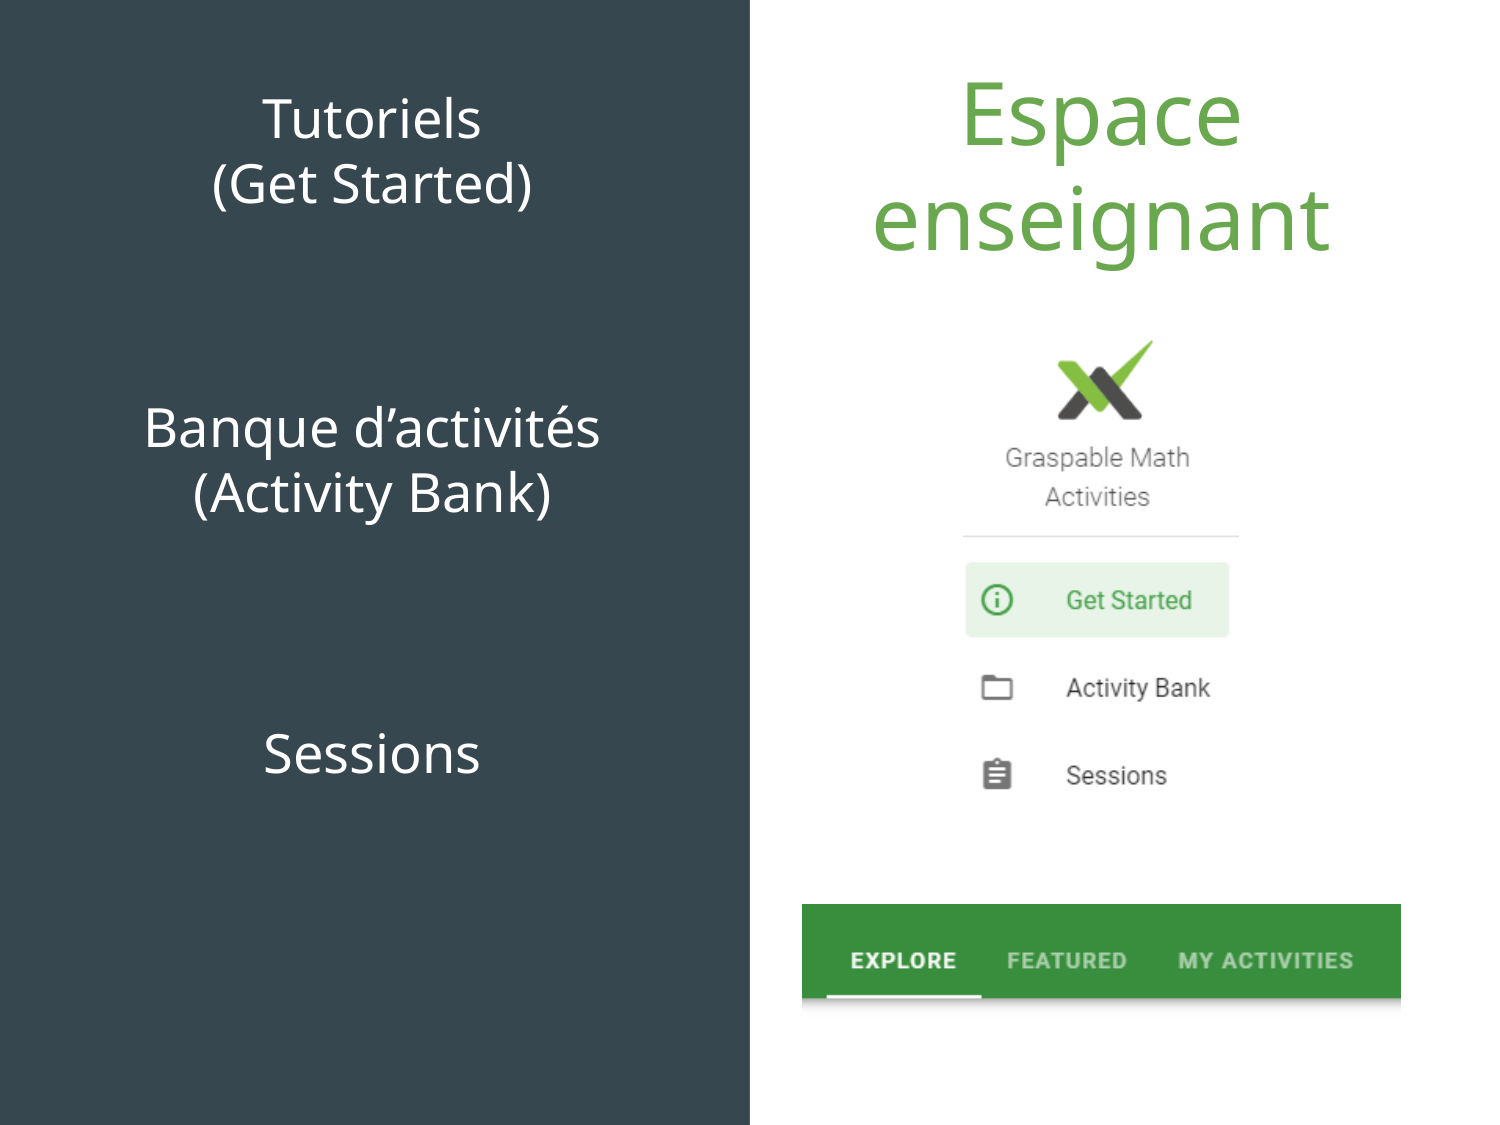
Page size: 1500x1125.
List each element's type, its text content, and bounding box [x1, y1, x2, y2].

text_box Espace enseignant [807, 42, 1396, 308]
title Sessions [41, 703, 705, 841]
title Banque d’activités (Activity Bank) [41, 378, 705, 563]
picture [963, 322, 1240, 827]
title Tutoriels (Get Started) [41, 69, 705, 237]
picture [801, 904, 1401, 1019]
